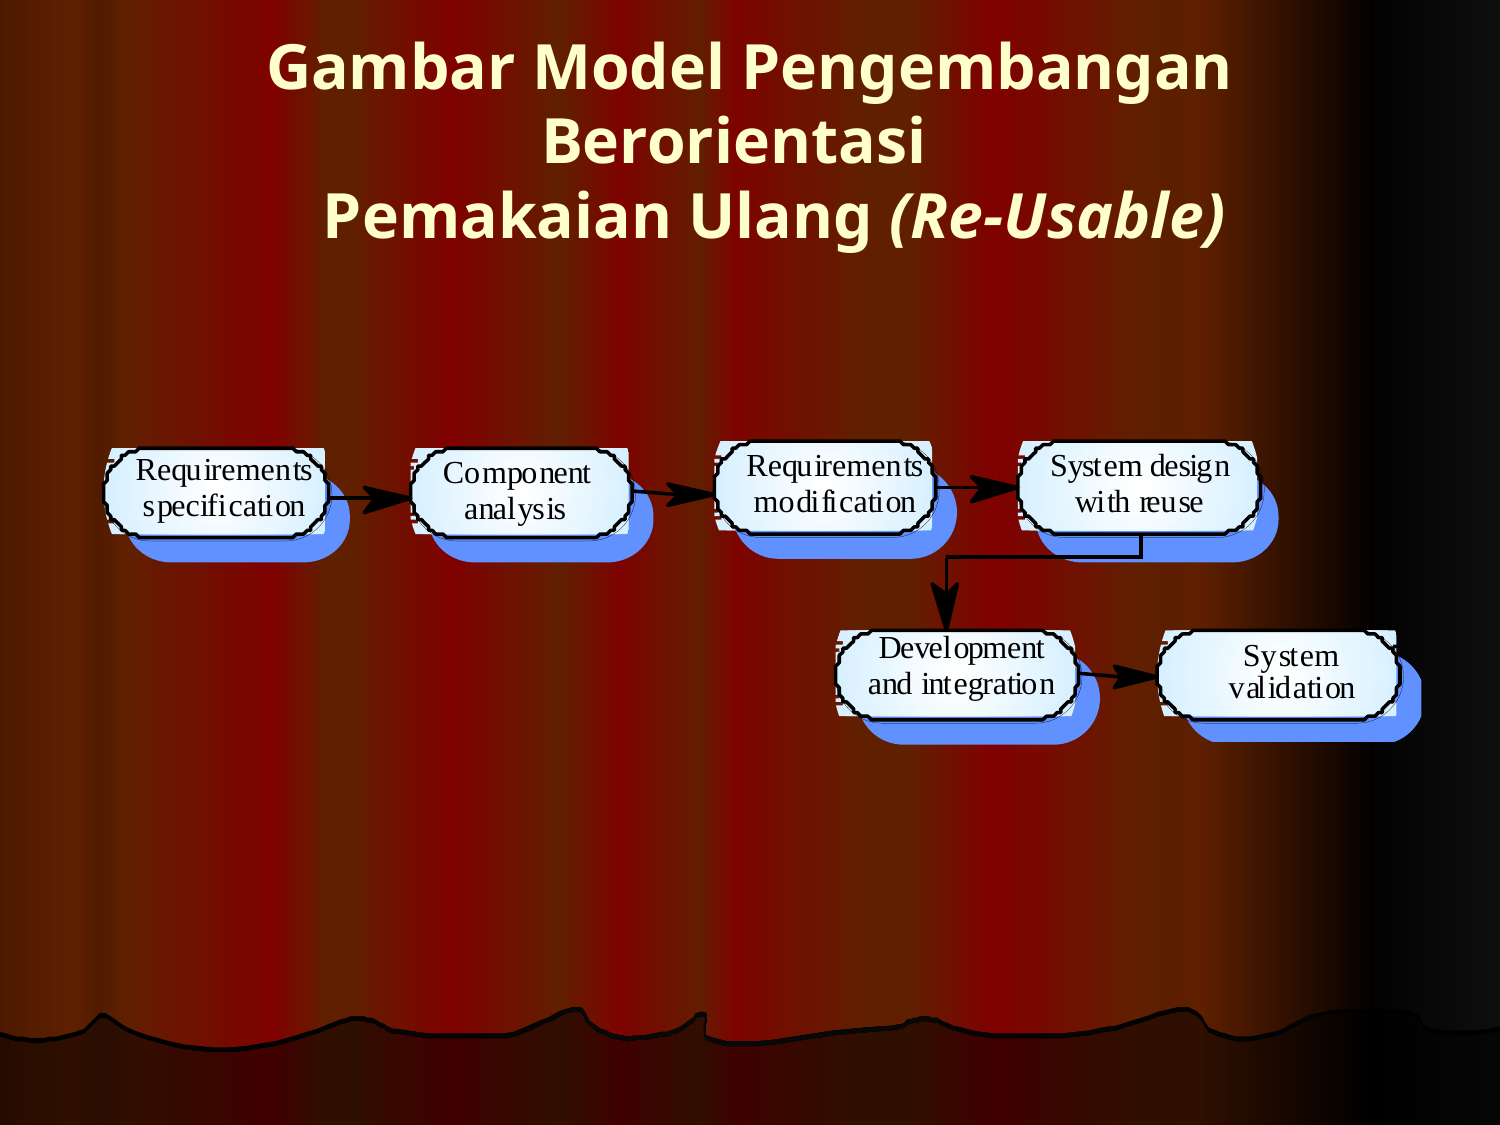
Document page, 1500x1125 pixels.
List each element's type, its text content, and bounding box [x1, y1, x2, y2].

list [99, 437, 1426, 745]
title Gambar Model Pengembangan Berorientasi Pemakaian Ulang (Re-Usable) [74, 45, 1426, 233]
